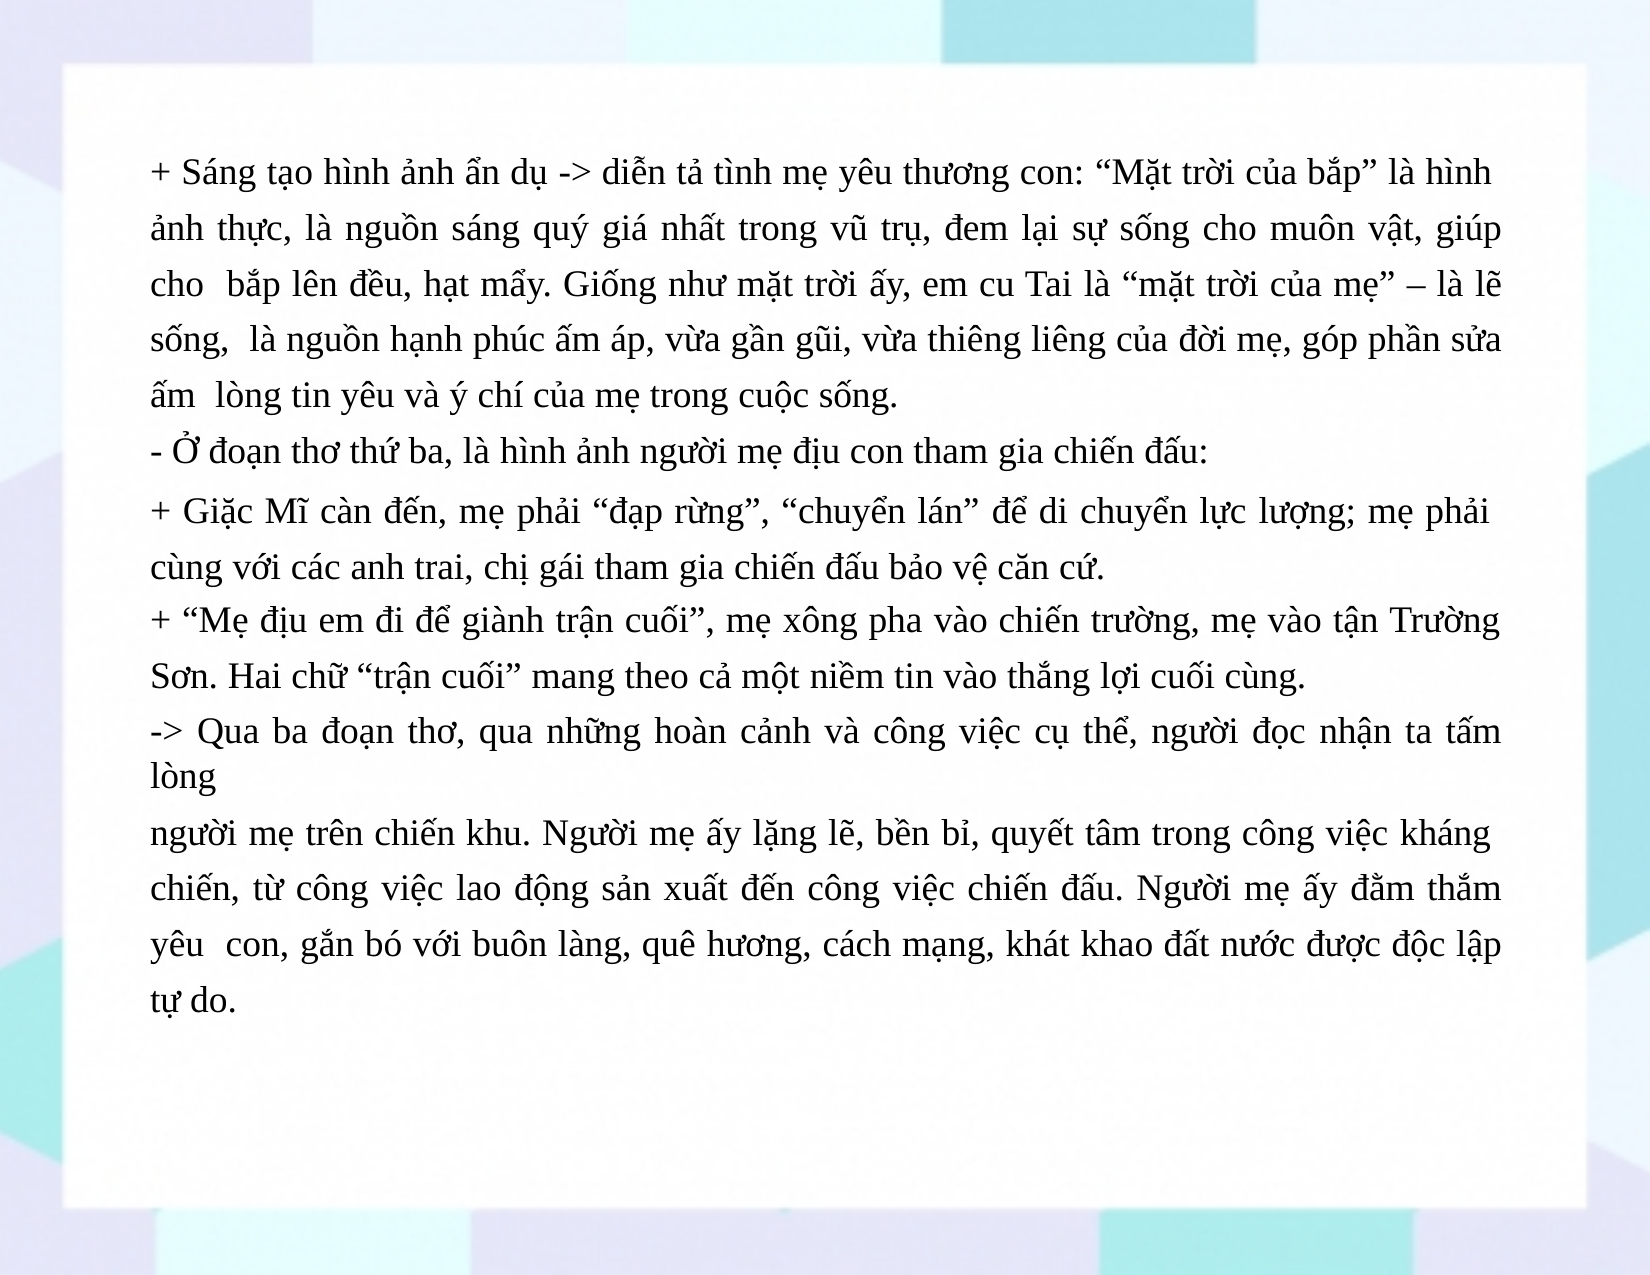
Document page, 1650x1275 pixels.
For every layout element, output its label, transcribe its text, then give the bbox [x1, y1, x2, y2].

text_box + Sáng tạo hình ảnh ẩn dụ -> diễn tả tình mẹ yêu thương con: “Mặt trời của bắp” là hình ảnh thực, là nguồn sáng quý giá nhất trong vũ trụ, đem lại sự sống cho muôn vật, giúp cho bắp lên đều, hạt mẩy. Giống như mặt trời ấy, em cu Tai là “mặt trời của mẹ” – là lẽ sống, là nguồn hạnh phúc ấm áp, vừa gần gũi, vừa thiêng liêng của đời mẹ, góp phần sửa ấm lòng tin yêu và ý chí của mẹ trong cuộc sống. - Ở đoạn thơ thứ ba, là hình ảnh người mẹ địu con tham gia chiến đấu: + Giặc Mĩ càn đến, mẹ phải “đạp rừng”, “chuyển lán” để di chuyển lực lượng; mẹ phải cùng với các anh trai, chị gái tham gia chiến đấu bảo vệ căn cứ. + “Mẹ địu em đi để giành trận cuối”, mẹ xông pha vào chiến trường, mẹ vào tận Trường Sơn. Hai chữ “trận cuối” mang theo cả một niềm tin vào thắng lợi cuối cùng. -> Qua ba đoạn thơ, qua những hoàn cảnh và công việc cụ thể, người đọc nhận ta tấm lòng người mẹ trên chiến khu. Người mẹ ấy lặng lẽ, bền bỉ, quyết tâm trong công việc kháng chiến, từ công việc lao động sản xuất đến công việc chiến đấu. Người mẹ ấy đằm thắm yêu con, gắn bó với buôn làng, quê hương, cách mạng, khát khao đất nước được độc lập tự do. [147, 134, 1503, 1020]
picture [0, 0, 1650, 1275]
